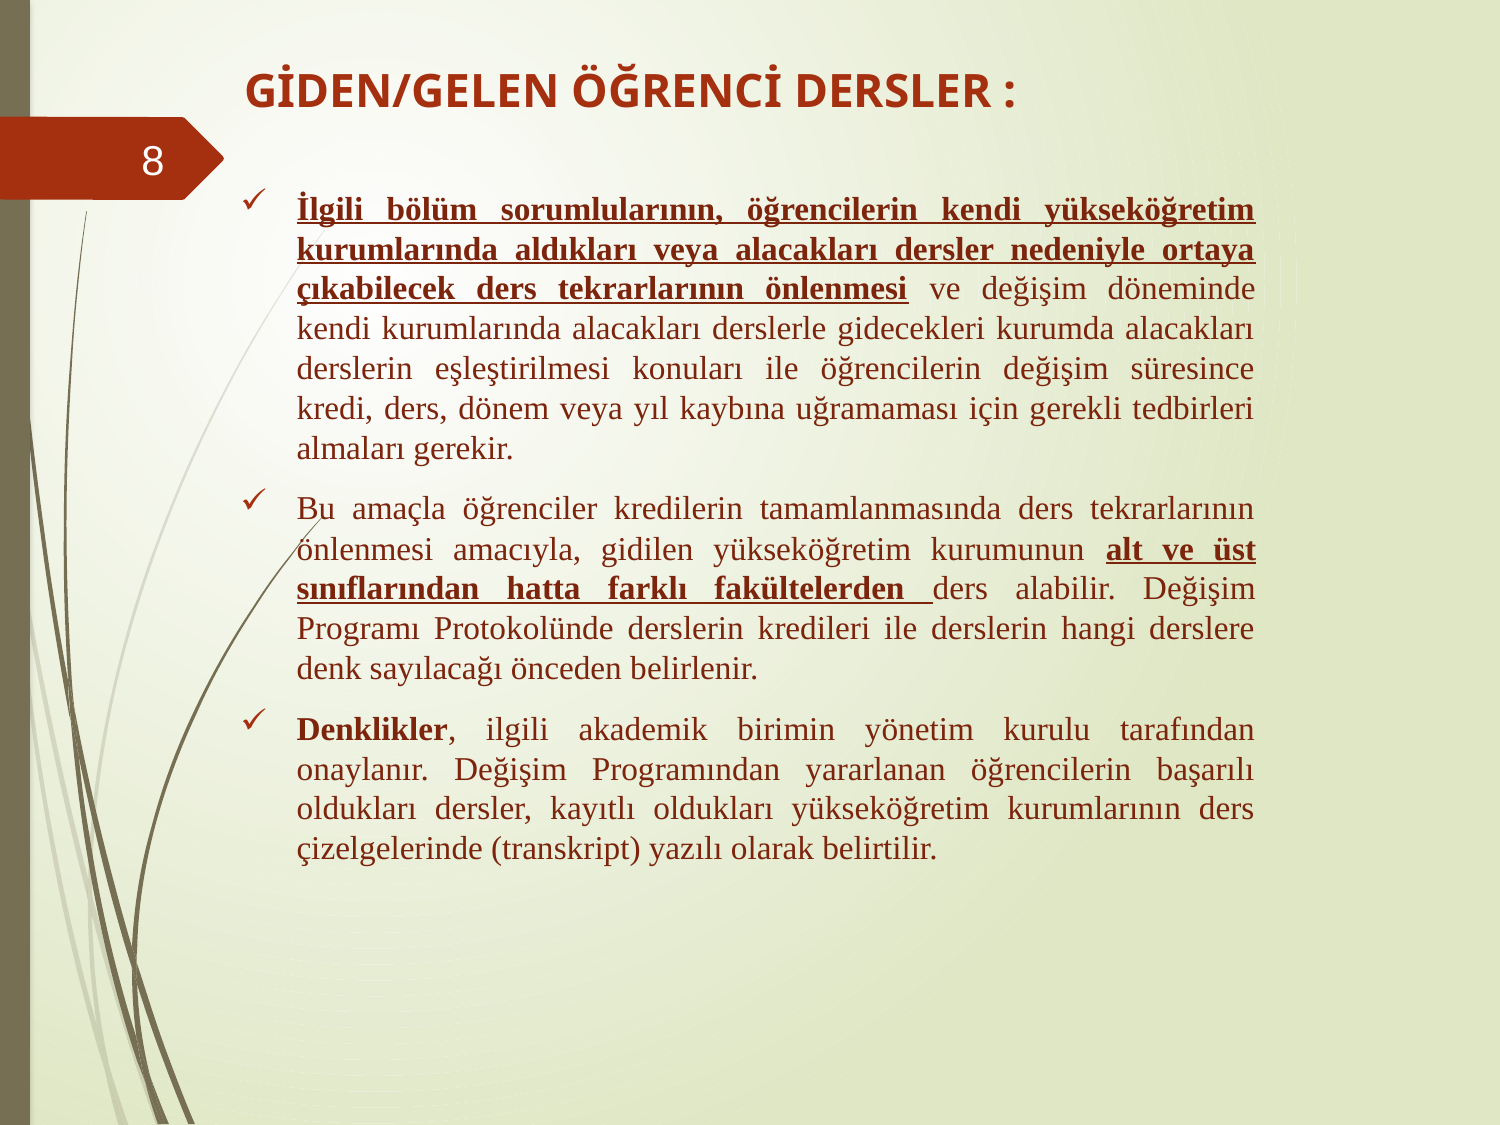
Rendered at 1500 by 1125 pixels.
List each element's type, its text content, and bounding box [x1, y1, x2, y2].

list İlgili bölüm sorumlularının, öğrencilerin kendi yükseköğretim kurumlarında aldıkları veya alacakları dersler nedeniyle ortaya çıkabilecek ders tekrarlarının önlenmesi ve değişim döneminde kendi kurumlarında alacakları derslerle gidecekleri kurumda alacakları derslerin eşleştirilmesi konuları ile öğrencilerin değişim süresince kredi, ders, dönem veya yıl kaybına uğramaması için gerekli tedbirleri almaları gerekir. Bu amaçla öğrenciler kredilerin tamamlanmasında ders tekrarlarının önlenmesi amacıyla, gidilen yükseköğretim kurumunun alt ve üst sınıflarından hatta farklı fakültelerden ders alabilir. Değişim Programı Protokolünde derslerin kredileri ile derslerin hangi derslere denk sayılacağı önceden belirlenir. Denklikler, ilgili akademik birimin yönetim kurulu tarafından onaylanır. Değişim Programından yararlanan öğrencilerin başarılı oldukları dersler, kayıtlı oldukları yükseköğretim kurumlarının ders çizelgelerinde (transkript) yazılı olarak belirtilir. [225, 179, 1272, 984]
slide_number 8 [83, 129, 180, 190]
title GİDEN/GELEN ÖĞRENCİ DERSLER : [229, 54, 1310, 125]
